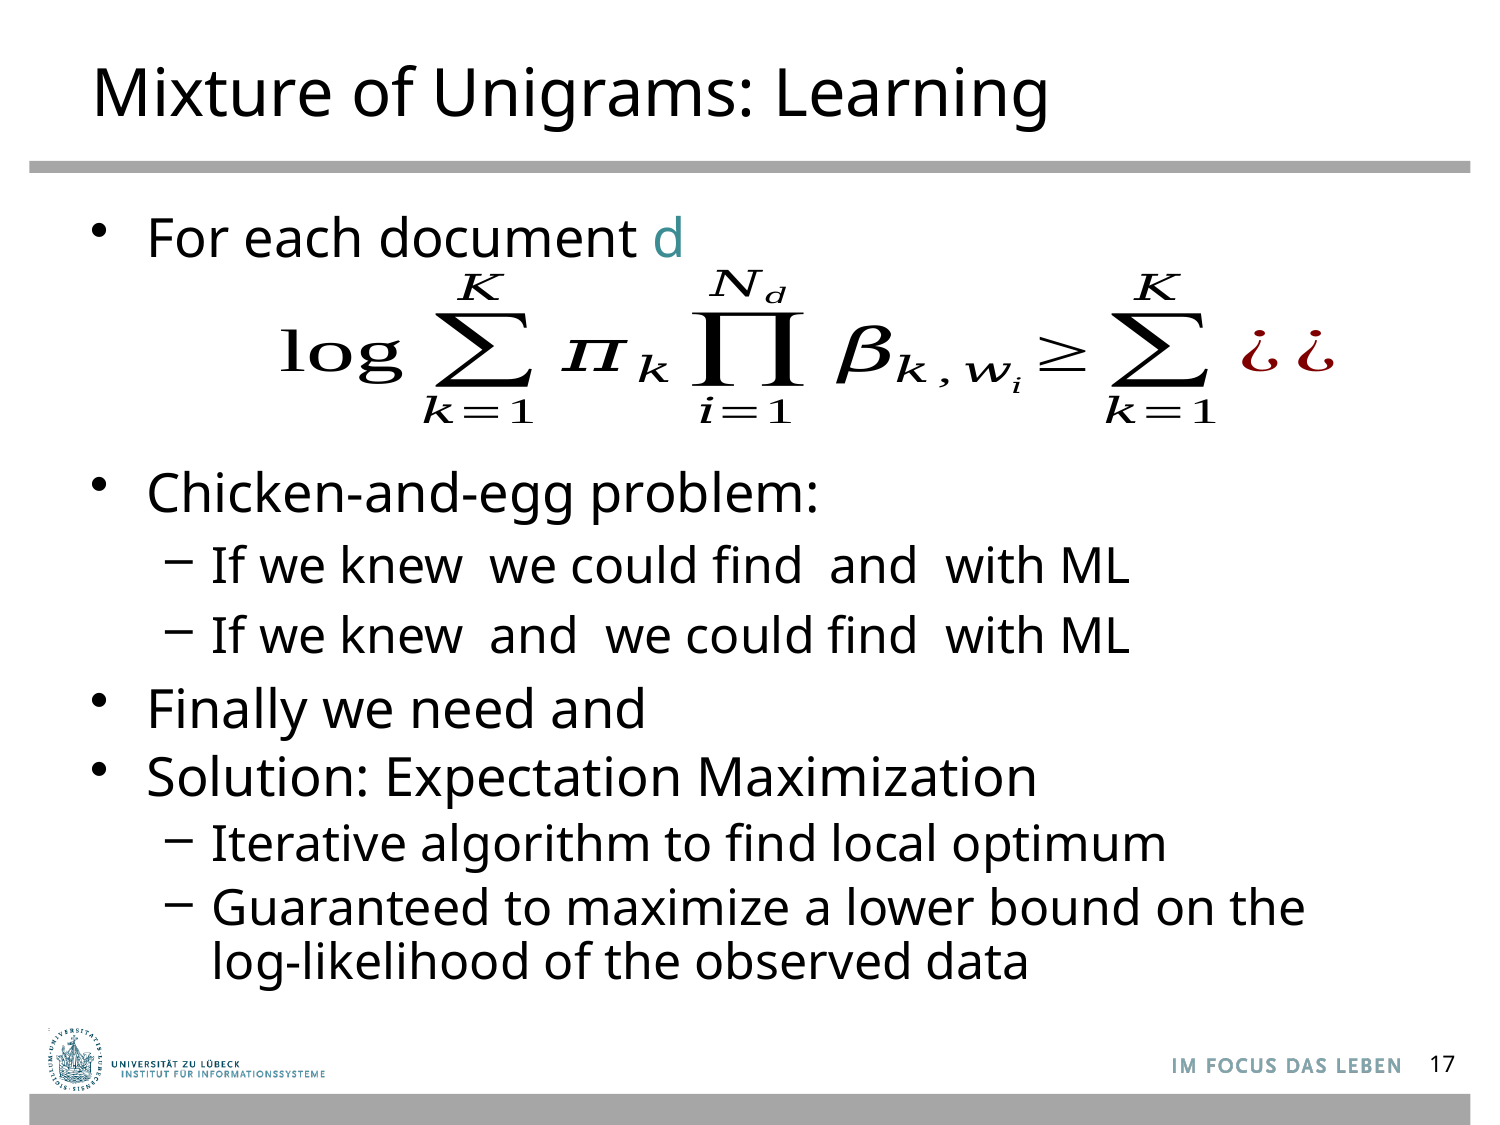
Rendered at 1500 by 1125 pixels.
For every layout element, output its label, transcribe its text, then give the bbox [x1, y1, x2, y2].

picture [1173, 1058, 1305, 1073]
title Mixture of Unigrams: Learning [76, 42, 1427, 126]
slide_number 17 [1305, 1050, 1471, 1083]
